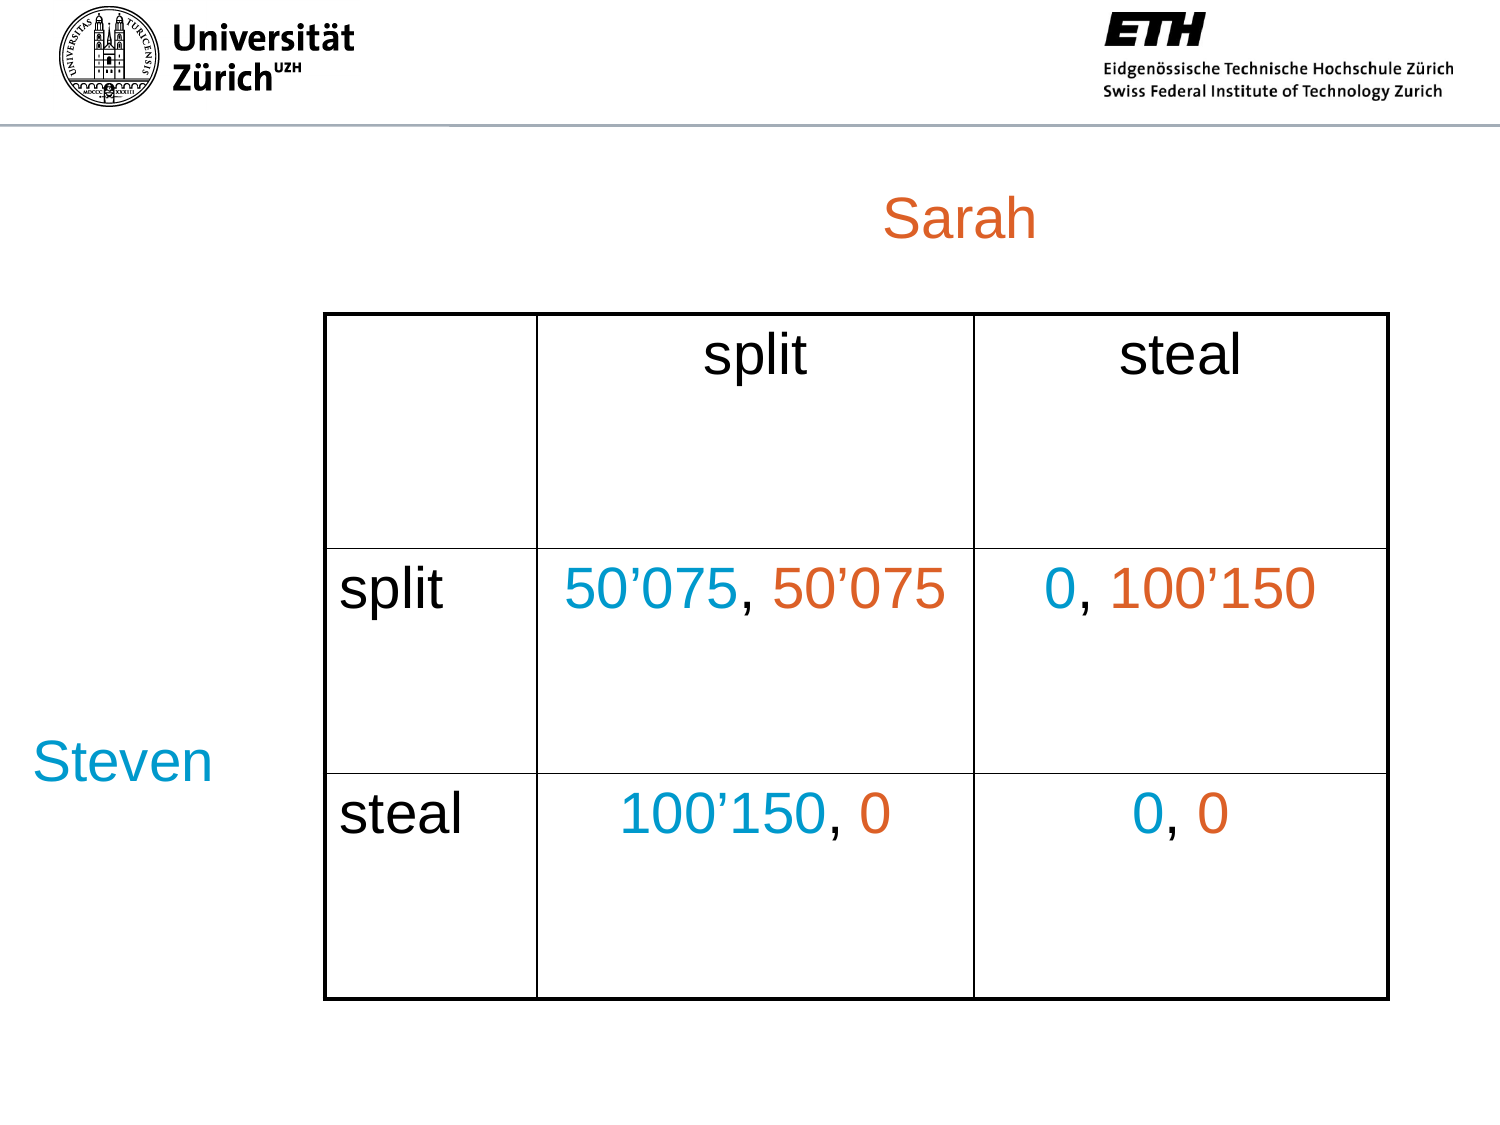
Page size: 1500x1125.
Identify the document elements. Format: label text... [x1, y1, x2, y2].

table_cell 0, 100’150 [975, 549, 1386, 773]
table_header steal [975, 316, 1386, 548]
table_cell 0, 0 [975, 774, 1386, 997]
table_cell steal [327, 774, 536, 997]
table_cell split [327, 549, 536, 773]
table_cell 100’150, 0 [538, 774, 973, 997]
table_header split [538, 316, 973, 548]
text_box Steven [17, 716, 241, 801]
text_box Sarah [868, 172, 1105, 258]
table_header [327, 316, 536, 548]
picture [53, 0, 360, 113]
table_cell 50’075, 50’075 [538, 549, 973, 773]
picture [1104, 12, 1453, 101]
